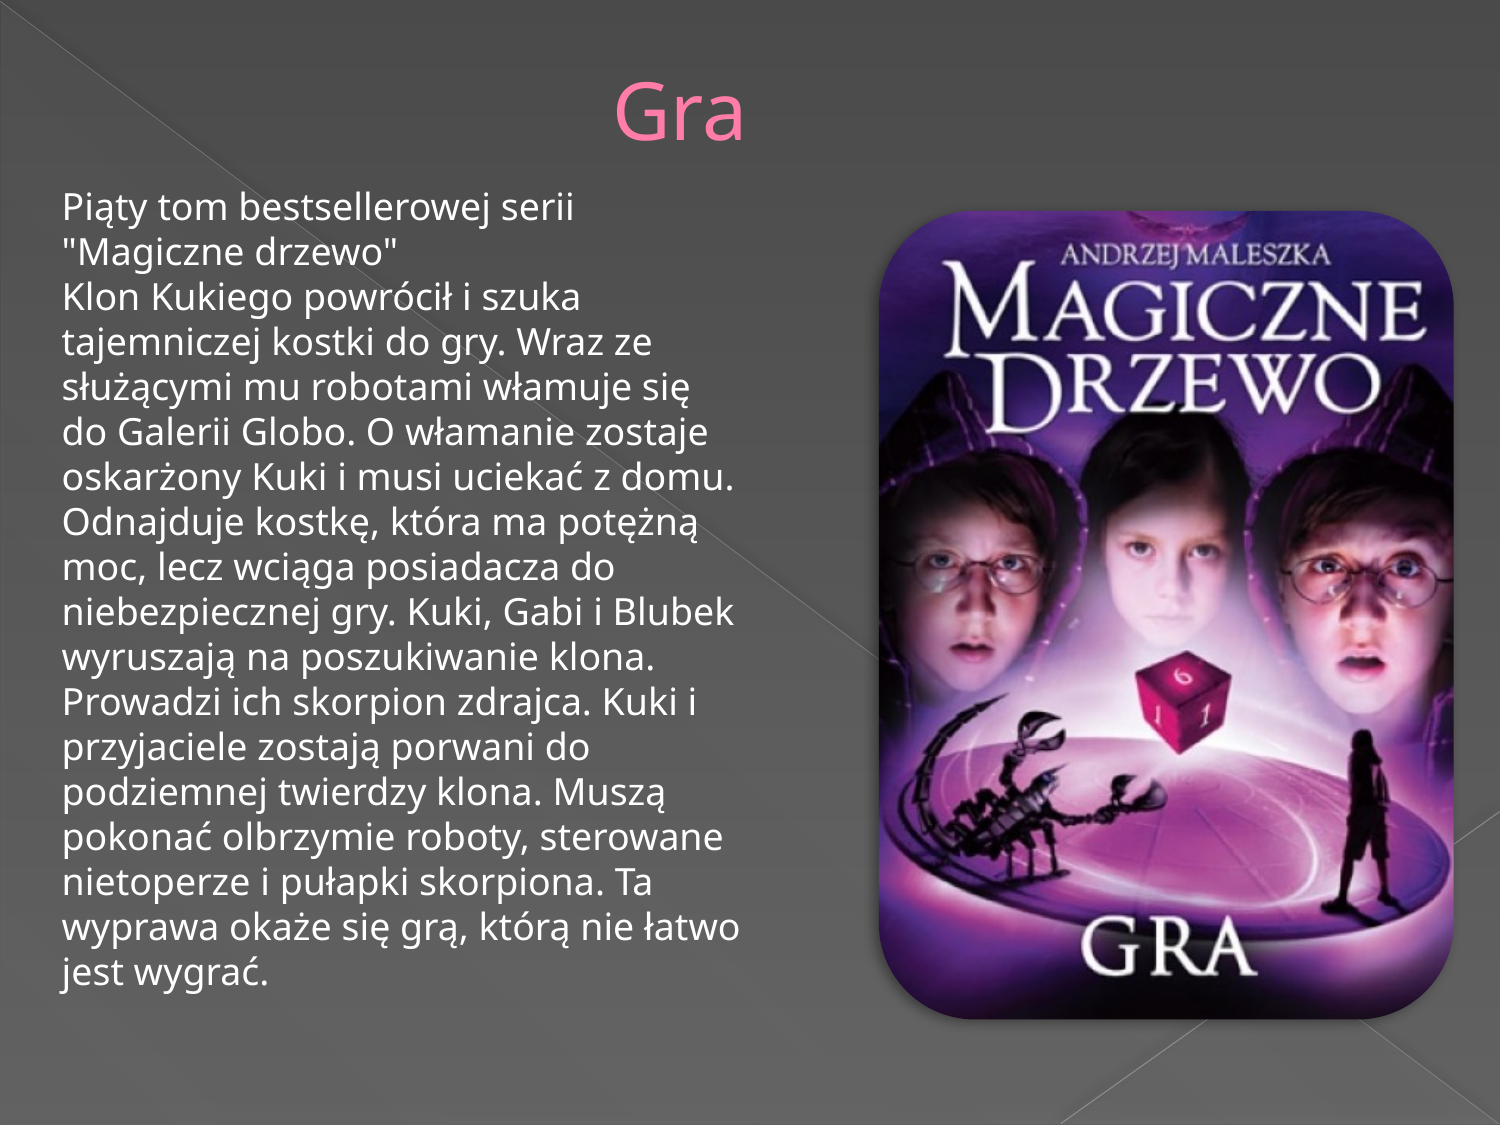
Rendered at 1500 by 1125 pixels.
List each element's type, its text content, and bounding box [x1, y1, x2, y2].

text_box Piąty tom bestsellerowej serii "Magiczne drzewo" Klon Kukiego powrócił i szuka tajemniczej kostki do gry. Wraz ze służącymi mu robotami włamuje się do Galerii Globo. O włamanie zostaje oskarżony Kuki i musi uciekać z domu. Odnajduje kostkę, która ma potężną moc, lecz wciąga posiadacza do niebezpiecznej gry. Kuki, Gabi i Blubek wyruszają na poszukiwanie klona. Prowadzi ich skorpion zdrajca. Kuki i przyjaciele zostają porwani do podziemnej twierdzy klona. Muszą pokonać olbrzymie roboty, sterowane nietoperze i pułapki skorpiona. Ta wyprawa okaże się grą, którą nie łatwo jest wygrać. [46, 175, 762, 1001]
picture [878, 210, 1454, 1020]
title Gra [75, 52, 1263, 164]
